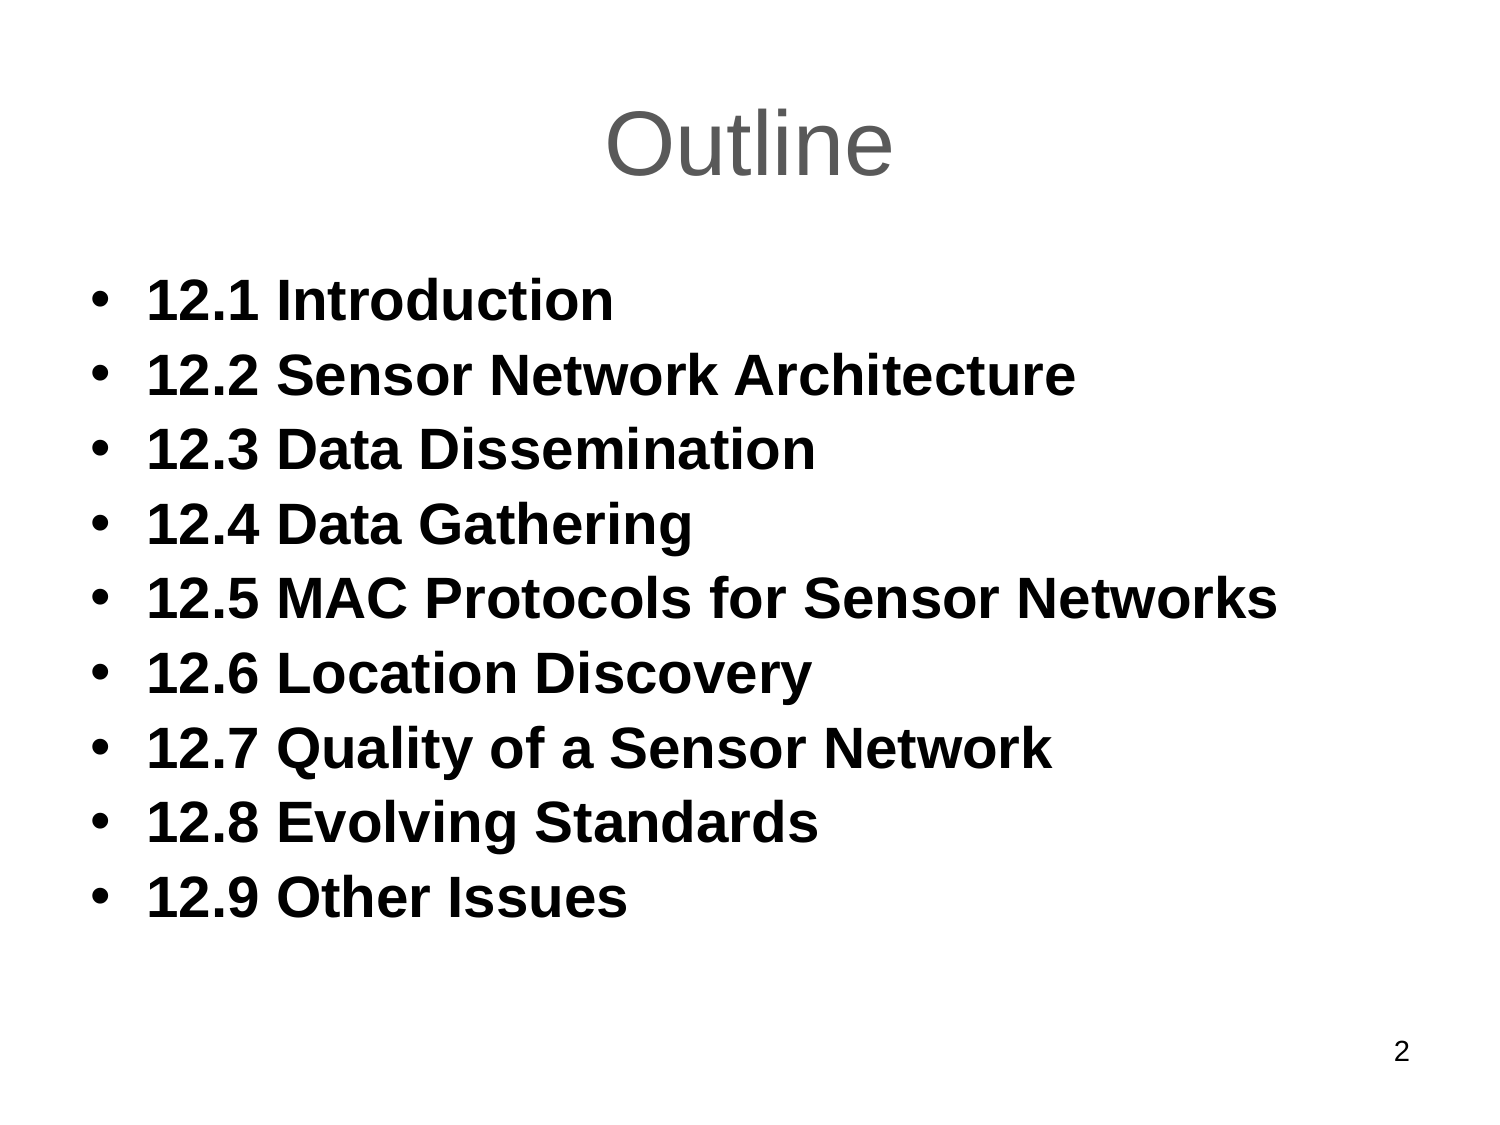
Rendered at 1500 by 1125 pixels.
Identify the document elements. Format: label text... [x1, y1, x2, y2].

list 12.1 Introduction 12.2 Sensor Network Architecture 12.3 Data Dissemination 12.4 Data Gathering 12.5 MAC Protocols for Sensor Networks 12.6 Location Discovery 12.7 Quality of a Sensor Network 12.8 Evolving Standards 12.9 Other Issues [75, 262, 1425, 1005]
text_box 2 [1074, 1024, 1425, 1103]
title Outline [75, 45, 1425, 233]
